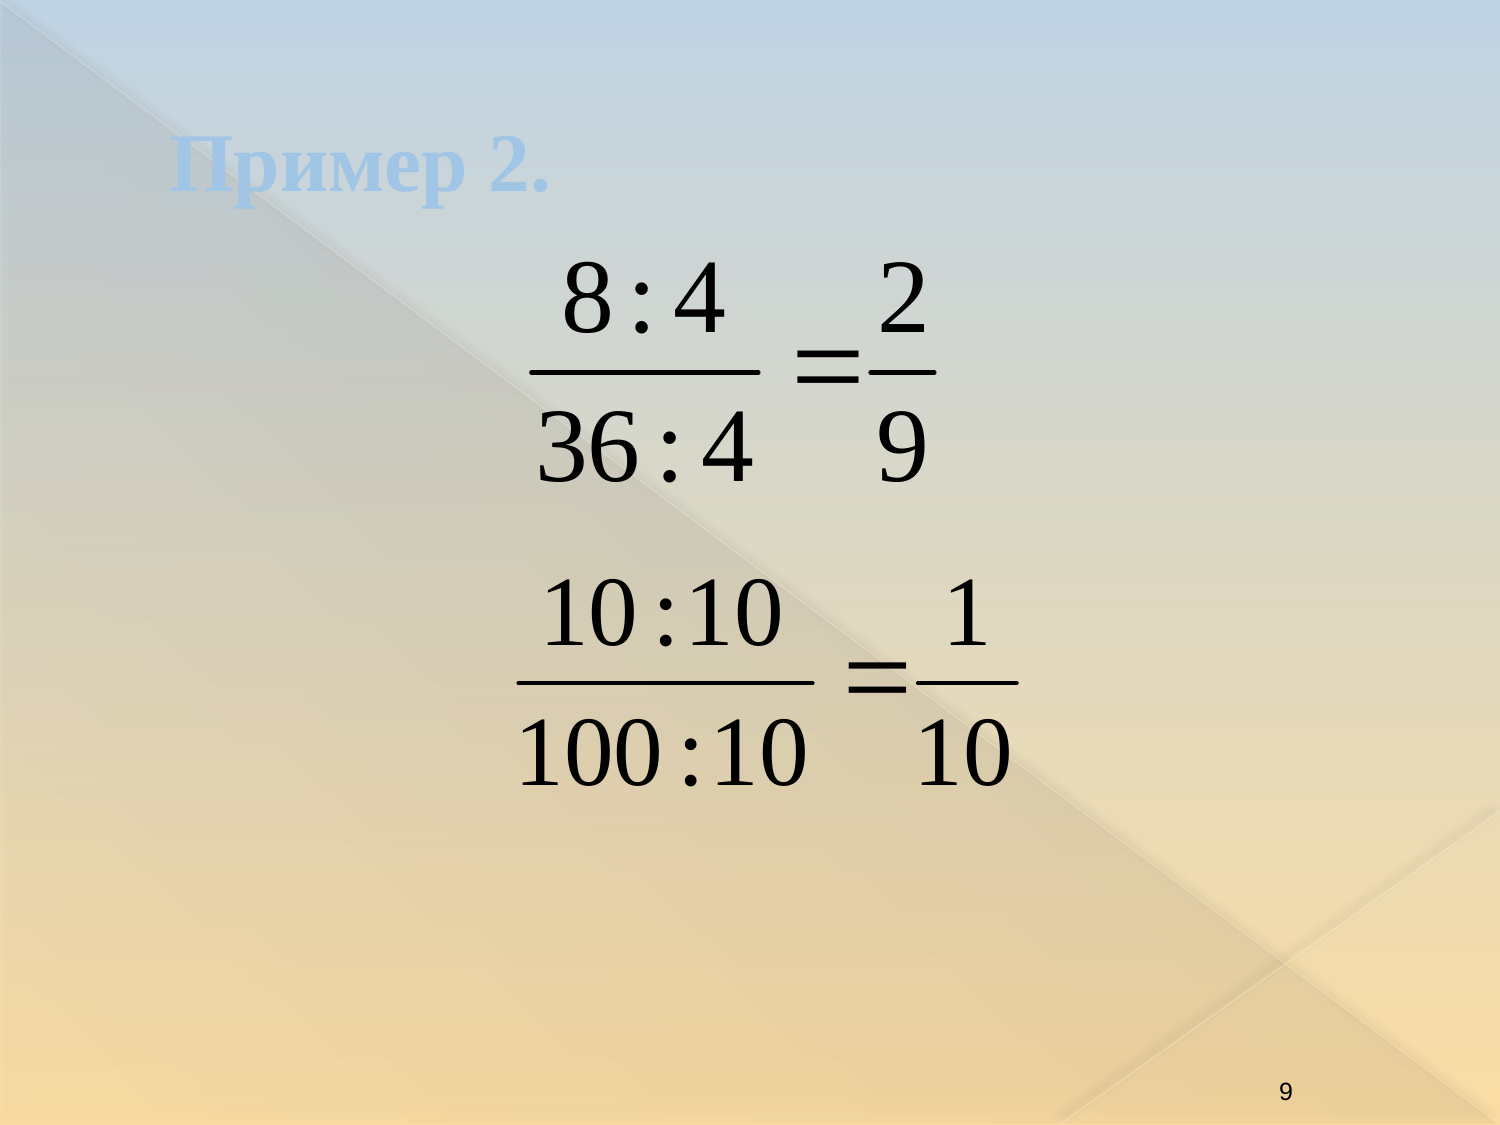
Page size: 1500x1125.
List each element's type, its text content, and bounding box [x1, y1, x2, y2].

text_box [501, 550, 1040, 808]
slide_number 9 [1245, 1063, 1328, 1113]
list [513, 231, 954, 505]
title Пример 2. [75, 43, 1425, 274]
